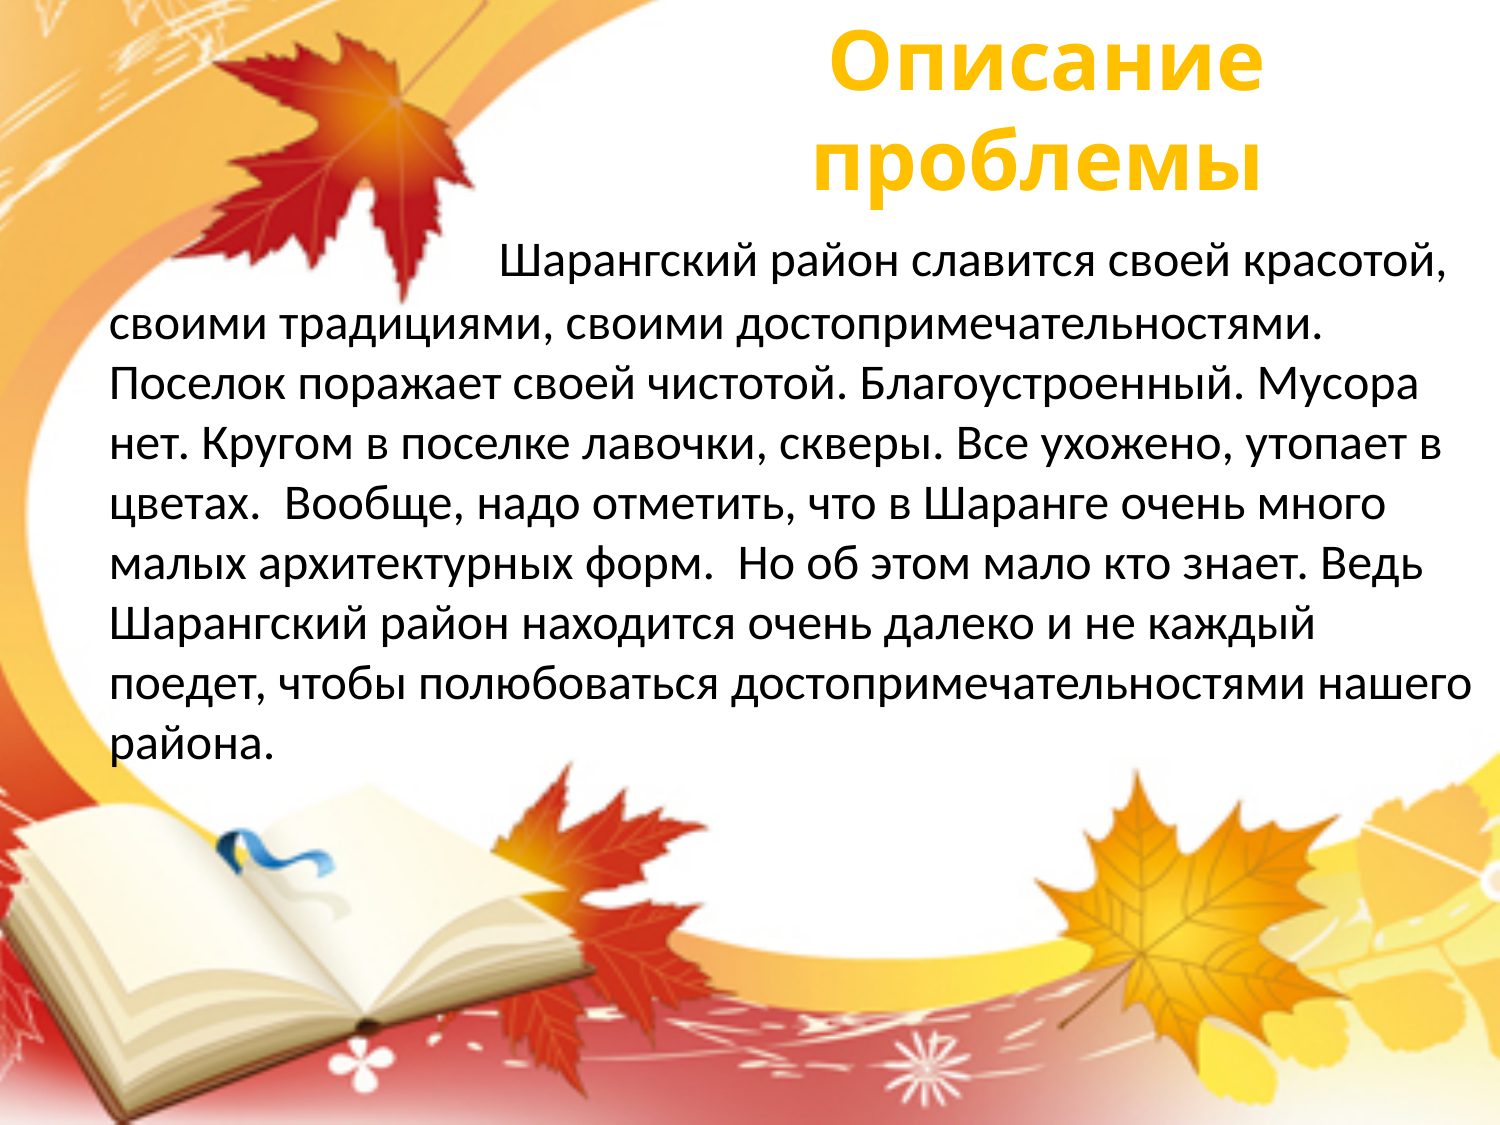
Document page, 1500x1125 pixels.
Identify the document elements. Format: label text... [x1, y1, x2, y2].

text_box Описание проблемы [574, 0, 1500, 202]
picture [0, 0, 1500, 1125]
text_box Шарангский район славится своей красотой, своими традициями, своими достопримечательностями. Поселок поражает своей чистотой. Благоустроенный. Мусора нет. Кругом в поселке лавочки, скверы. Все ухожено, утопает в цветах. Вообще, надо отметить, что в Шаранге очень много малых архитектурных форм. Но об этом мало кто знает. Ведь Шарангский район находится очень далеко и не каждый поедет, чтобы полюбоваться достопримечательностями нашего района. [93, 202, 1500, 777]
